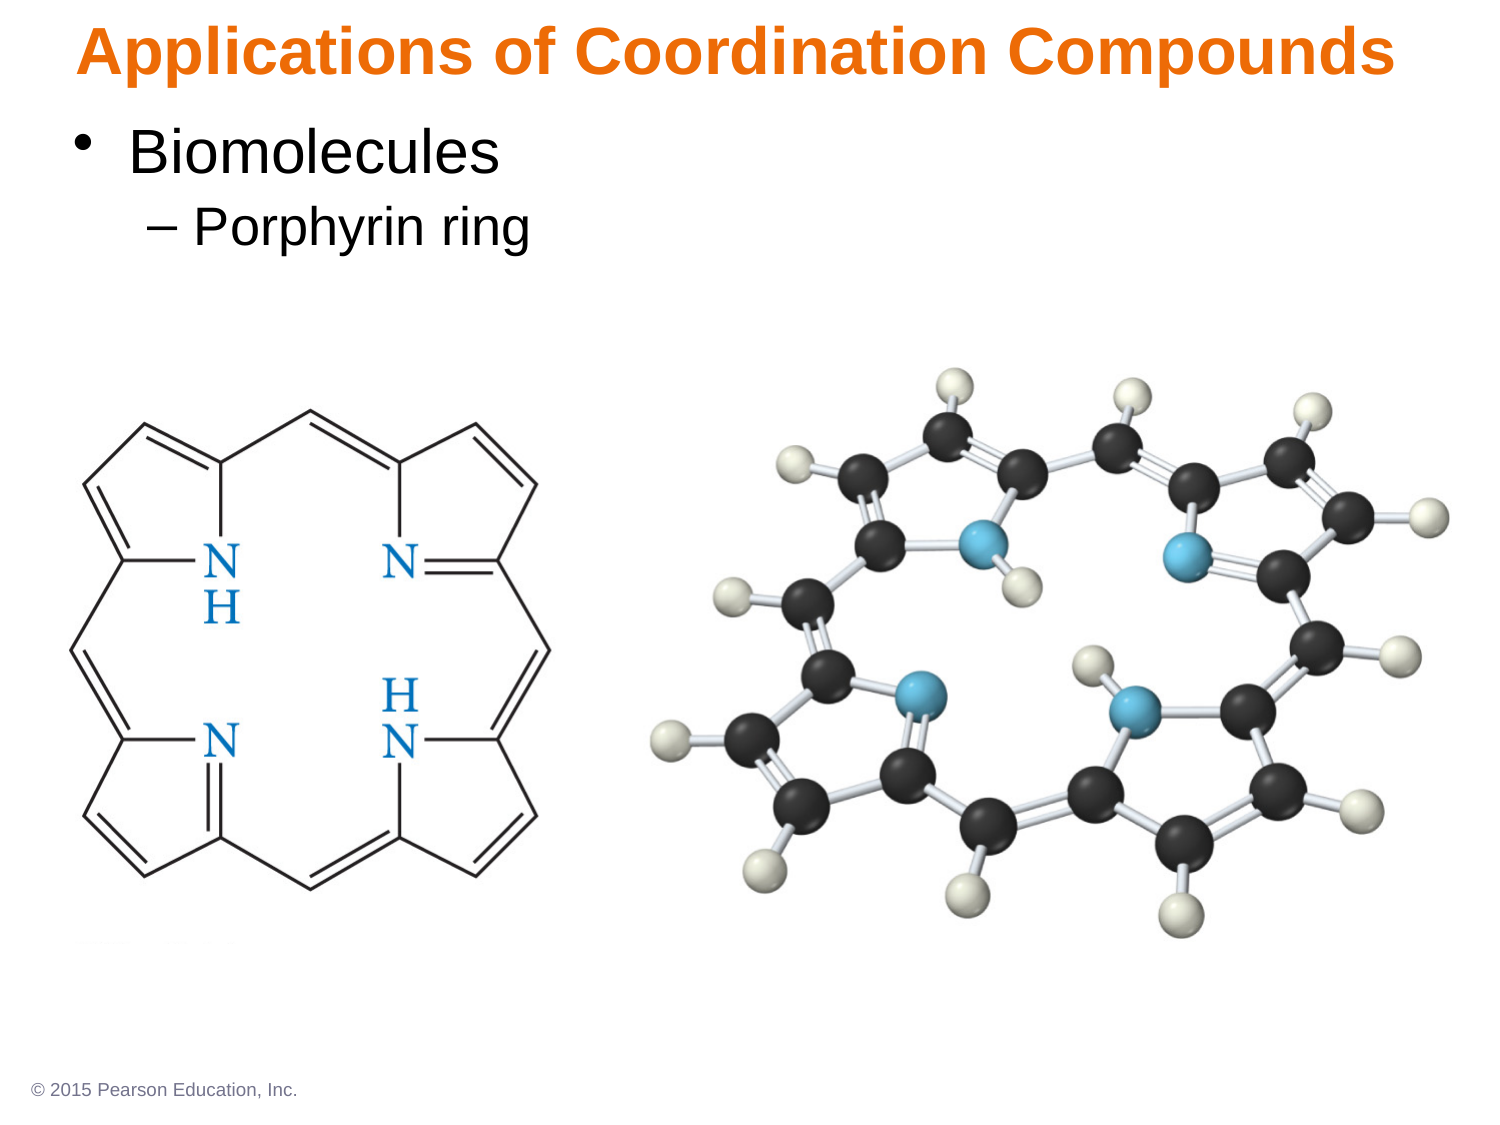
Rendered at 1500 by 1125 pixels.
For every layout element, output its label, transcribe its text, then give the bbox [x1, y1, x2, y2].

picture [59, 357, 1460, 944]
title Applications of Coordination Compounds [0, 0, 1500, 96]
text_box Biomolecules Porphyrin ring [57, 112, 608, 300]
